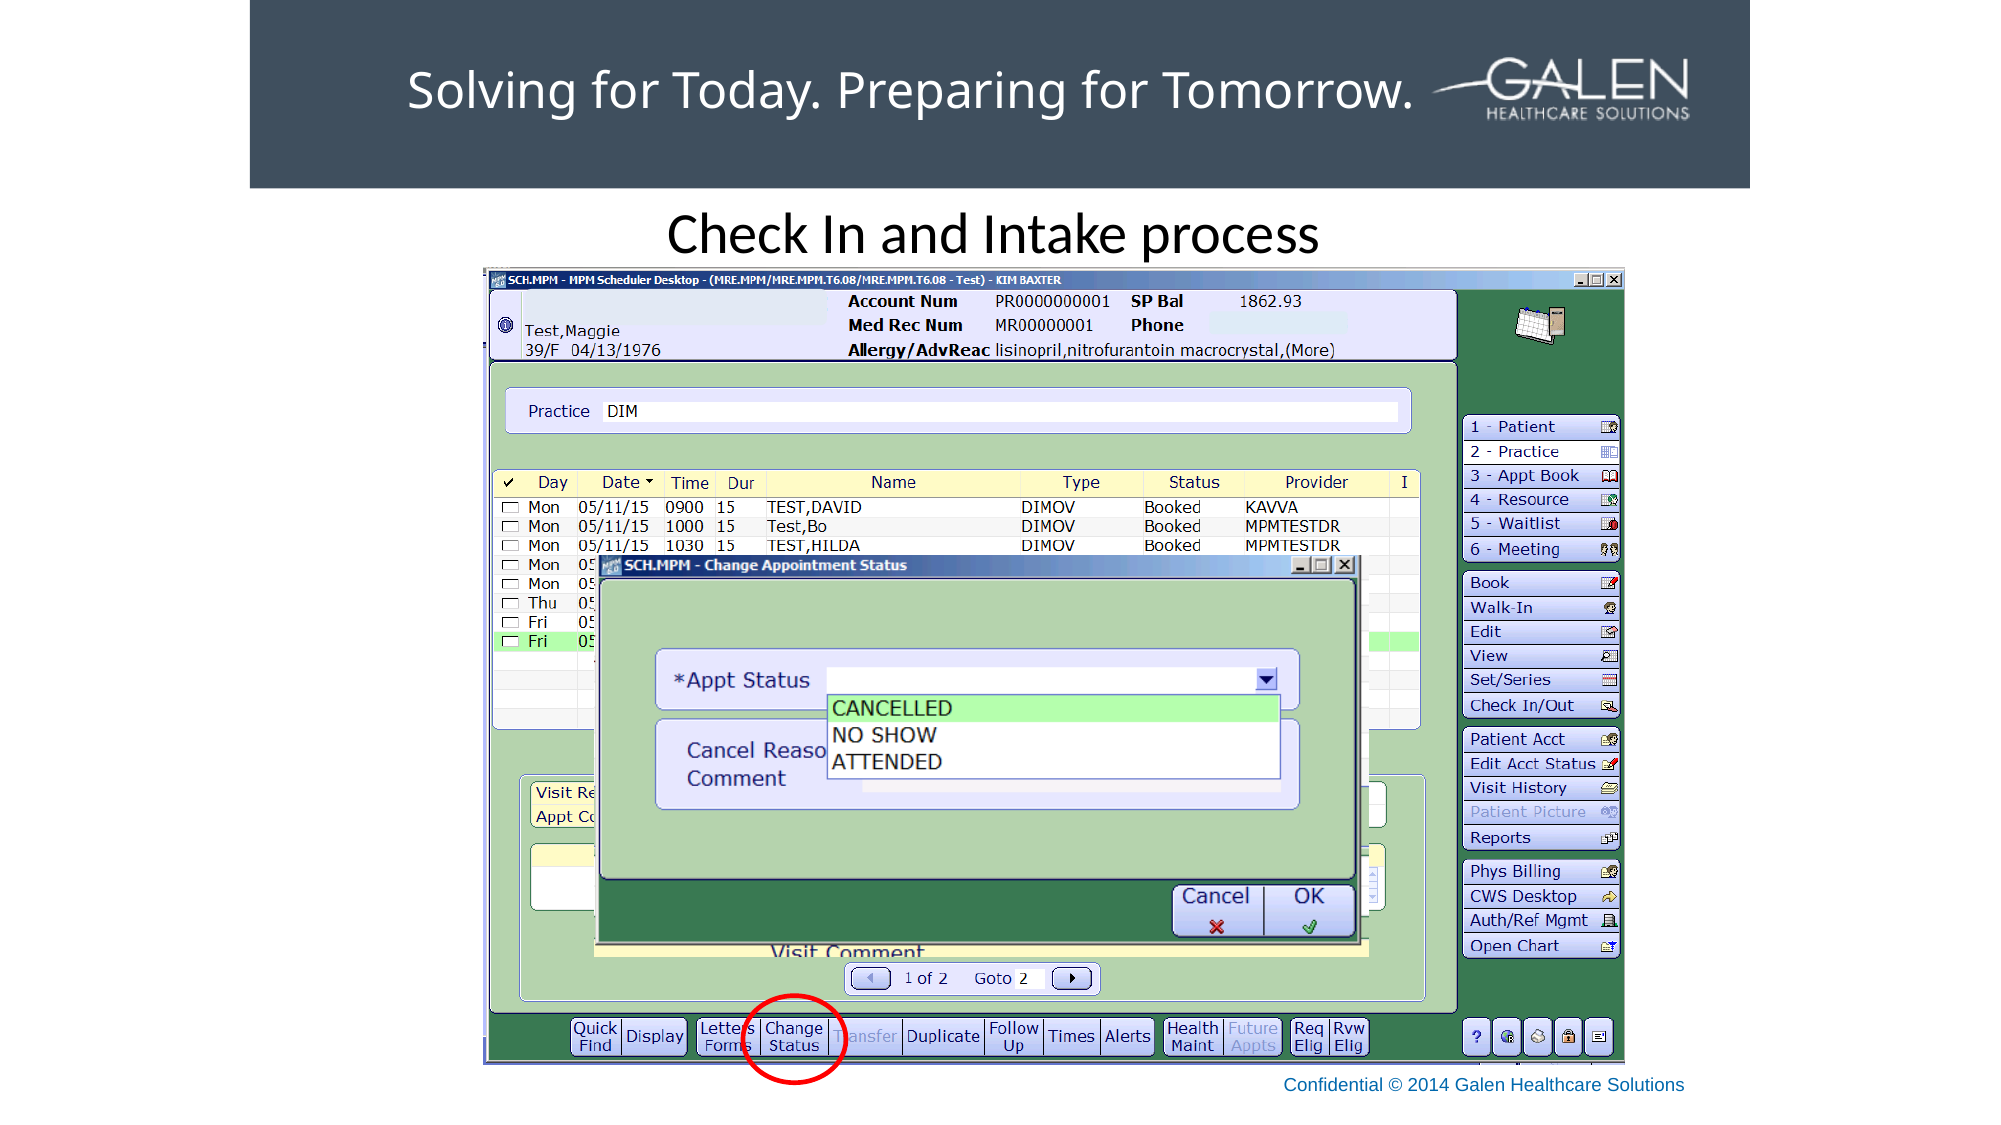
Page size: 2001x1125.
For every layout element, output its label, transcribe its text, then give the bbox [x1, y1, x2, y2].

text_box Solving for Today. Preparing for Tomorrow. [393, 51, 1534, 127]
picture [483, 267, 1625, 1065]
text_box Confidential © 2014 Galen Healthcare Solutions [1220, 1064, 1700, 1103]
picture [1430, 57, 1690, 121]
text_box Check In and Intake process [652, 187, 1348, 267]
text_box [751, 1065, 838, 1084]
text_box [249, 0, 1750, 189]
